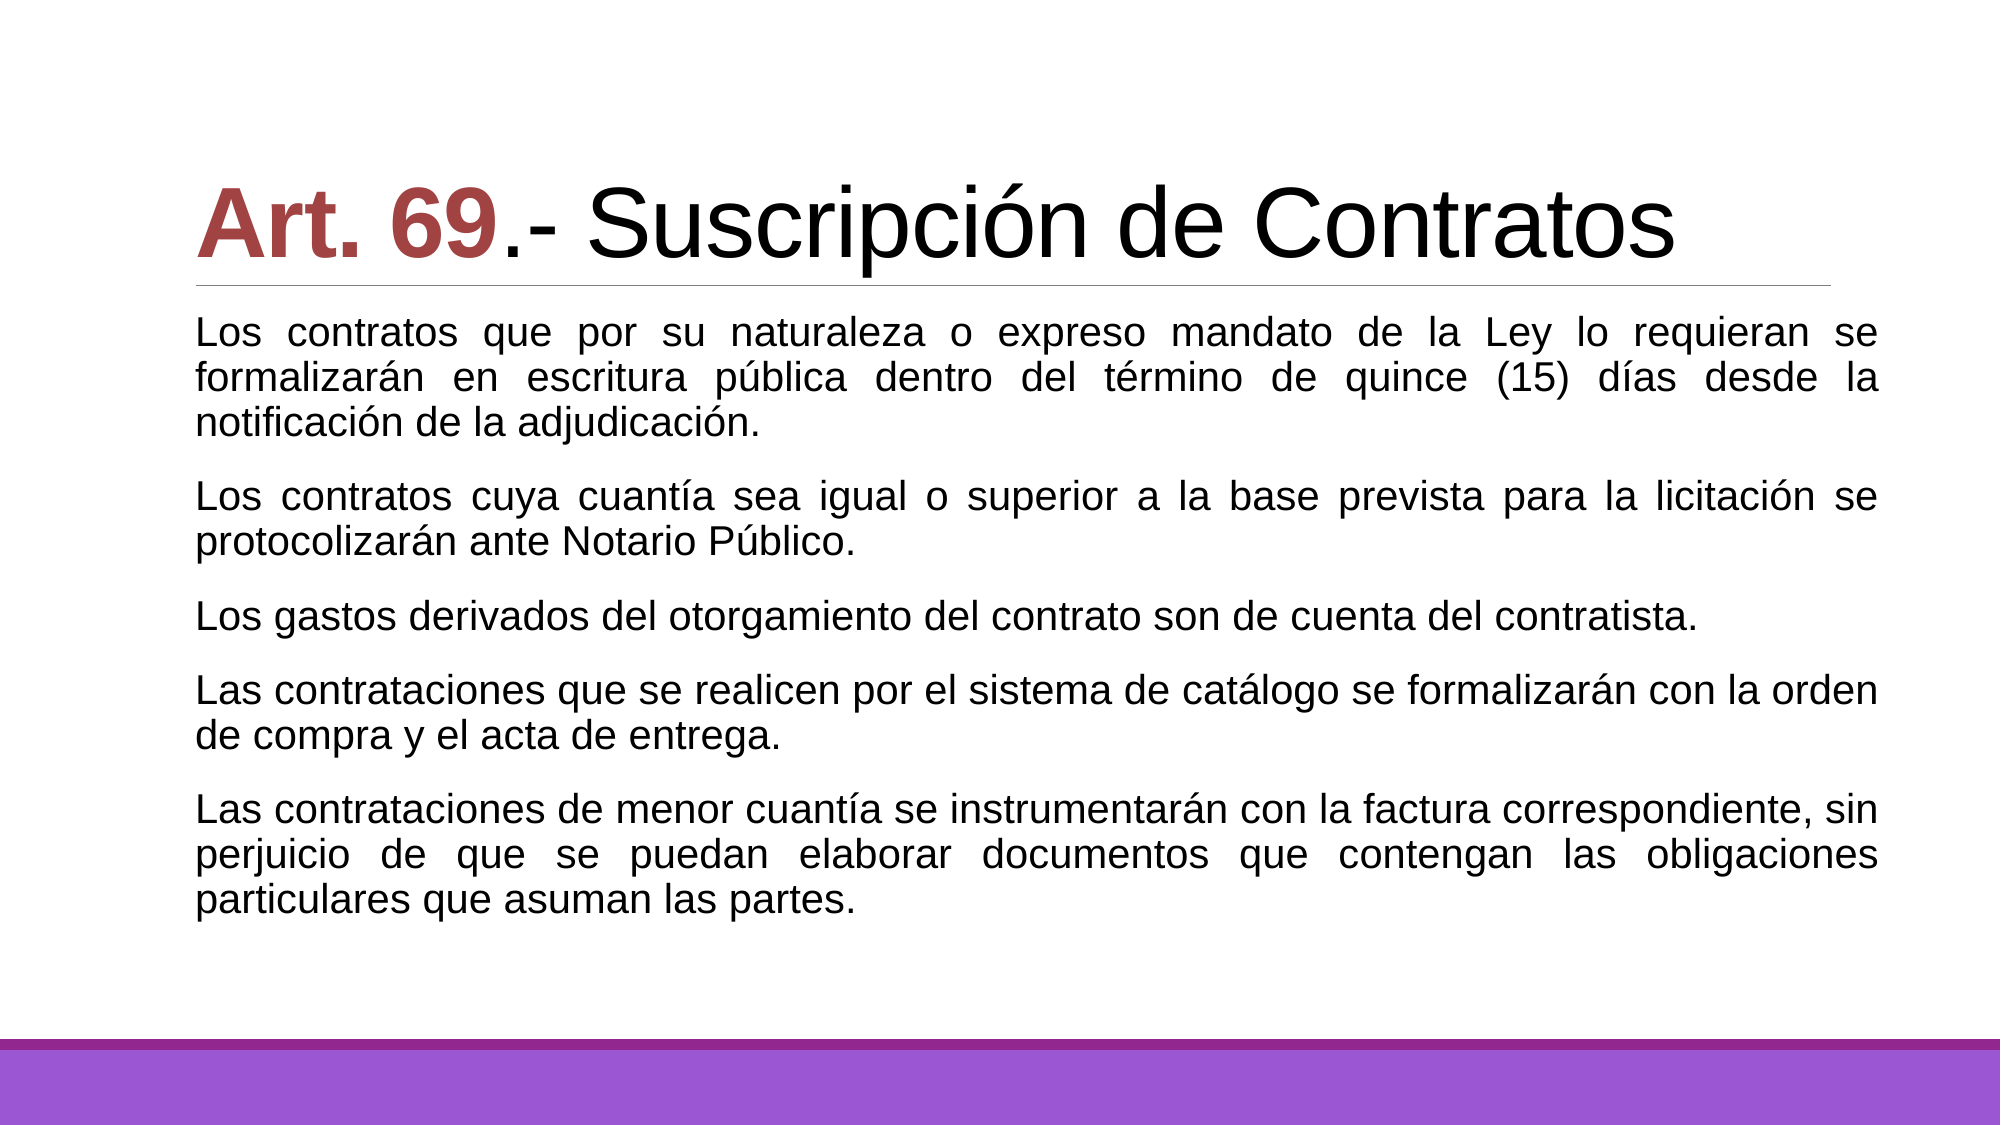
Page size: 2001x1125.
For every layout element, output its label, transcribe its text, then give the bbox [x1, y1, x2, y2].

list Los contratos que por su naturaleza o expreso mandato de la Ley lo requieran se formalizarán en escritura pública dentro del término de quince (15) días desde la notificación de la adjudicación. Los contratos cuya cuantía sea igual o superior a la base prevista para la licitación se protocolizarán ante Notario Público. Los gastos derivados del otorgamiento del contrato son de cuenta del contratista. Las contrataciones que se realicen por el sistema de catálogo se formalizarán con la orden de compra y el acta de entrega. Las contrataciones de menor cuantía se instrumentarán con la factura correspondiente, sin perjuicio de que se puedan elaborar documentos que contengan las obligaciones particulares que asuman las partes. [180, 302, 1880, 963]
title Art. 69.- Suscripción de Contratos [180, 47, 1830, 285]
